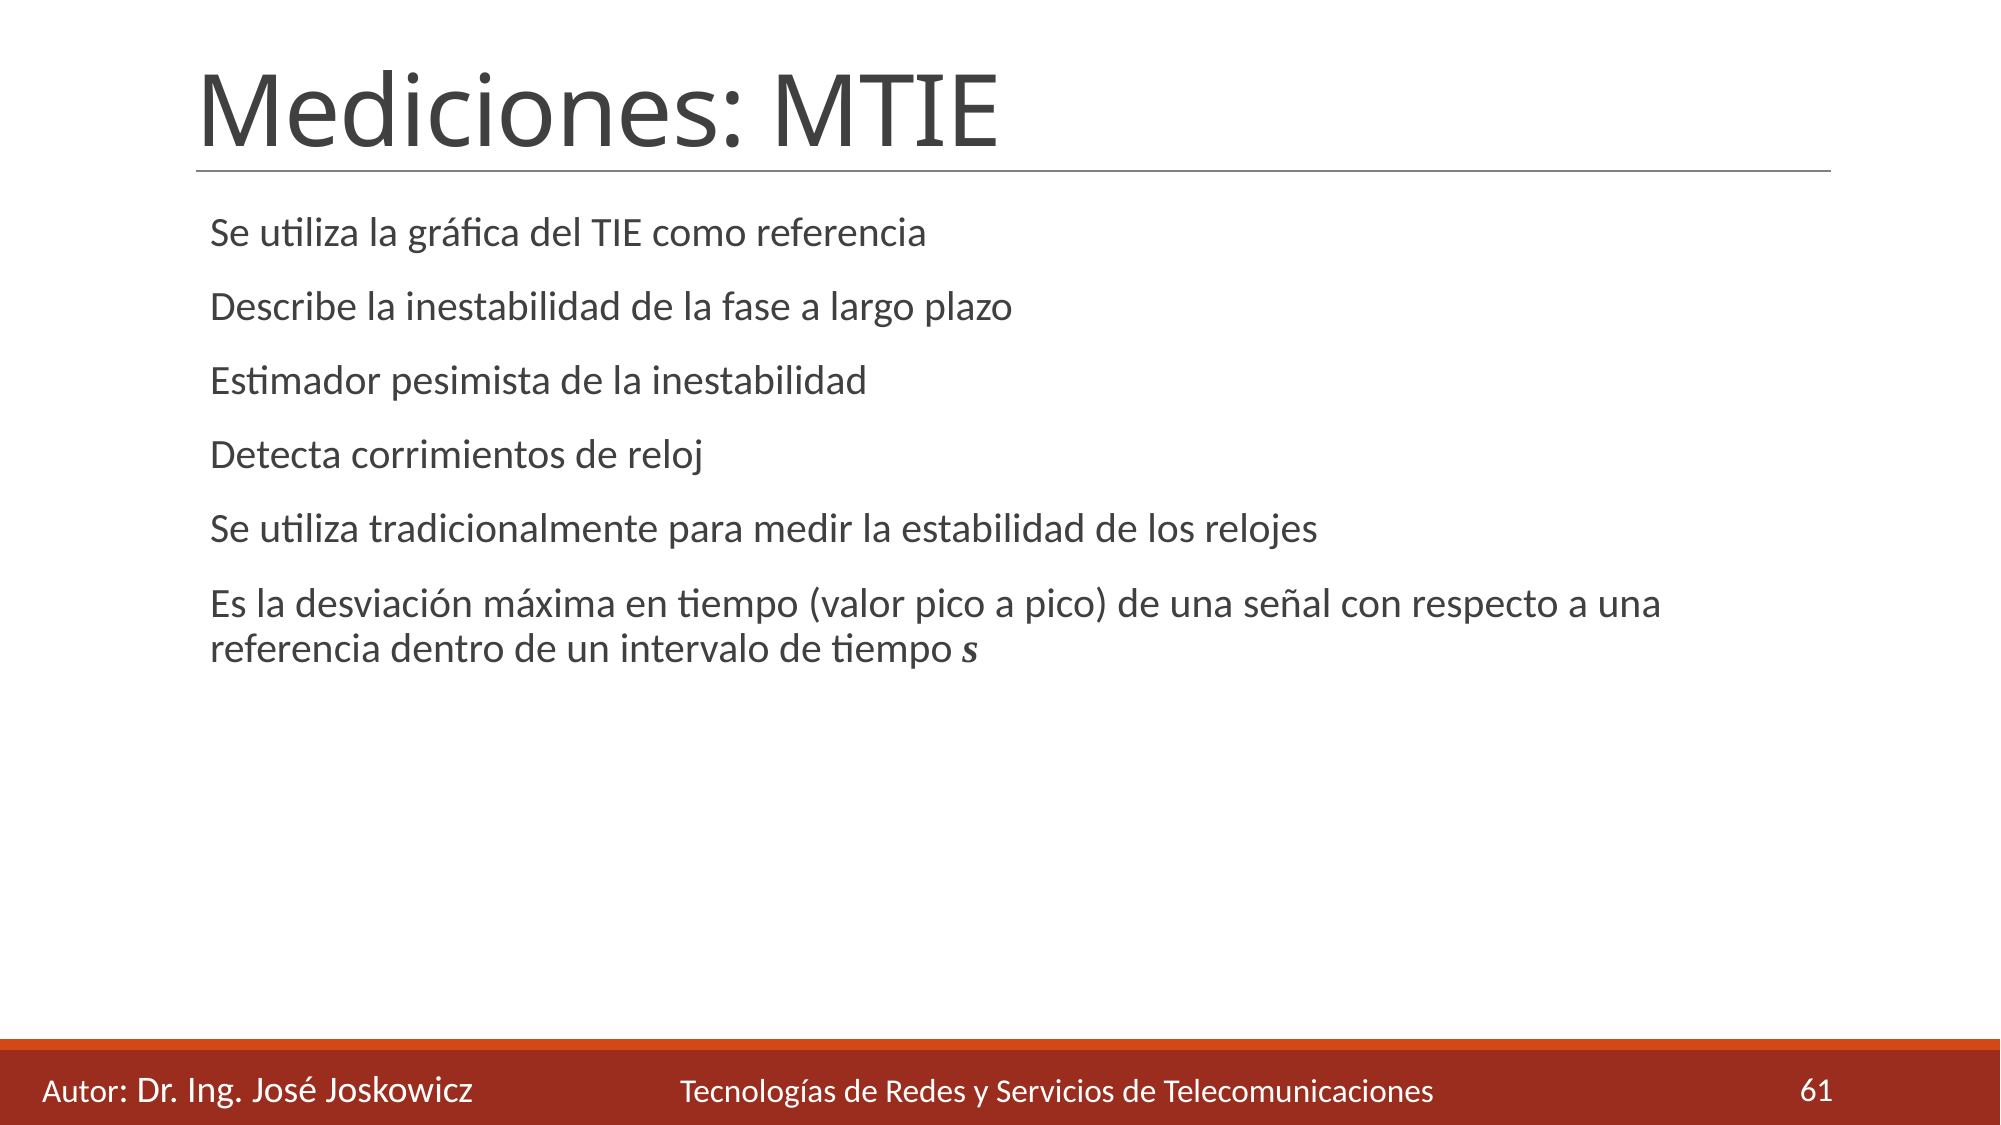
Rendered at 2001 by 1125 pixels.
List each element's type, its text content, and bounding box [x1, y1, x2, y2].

list Se utiliza la gráfica del TIE como referencia Describe la inestabilidad de la fase a largo plazo Estimador pesimista de la inestabilidad Detecta corrimientos de reloj Se utiliza tradicionalmente para medir la estabilidad de los relojes Es la desviación máxima en tiempo (valor pico a pico) de una señal con respecto a una referencia dentro de un intervalo de tiempo s [180, 202, 1830, 963]
title Mediciones: MTIE [180, 47, 1830, 174]
